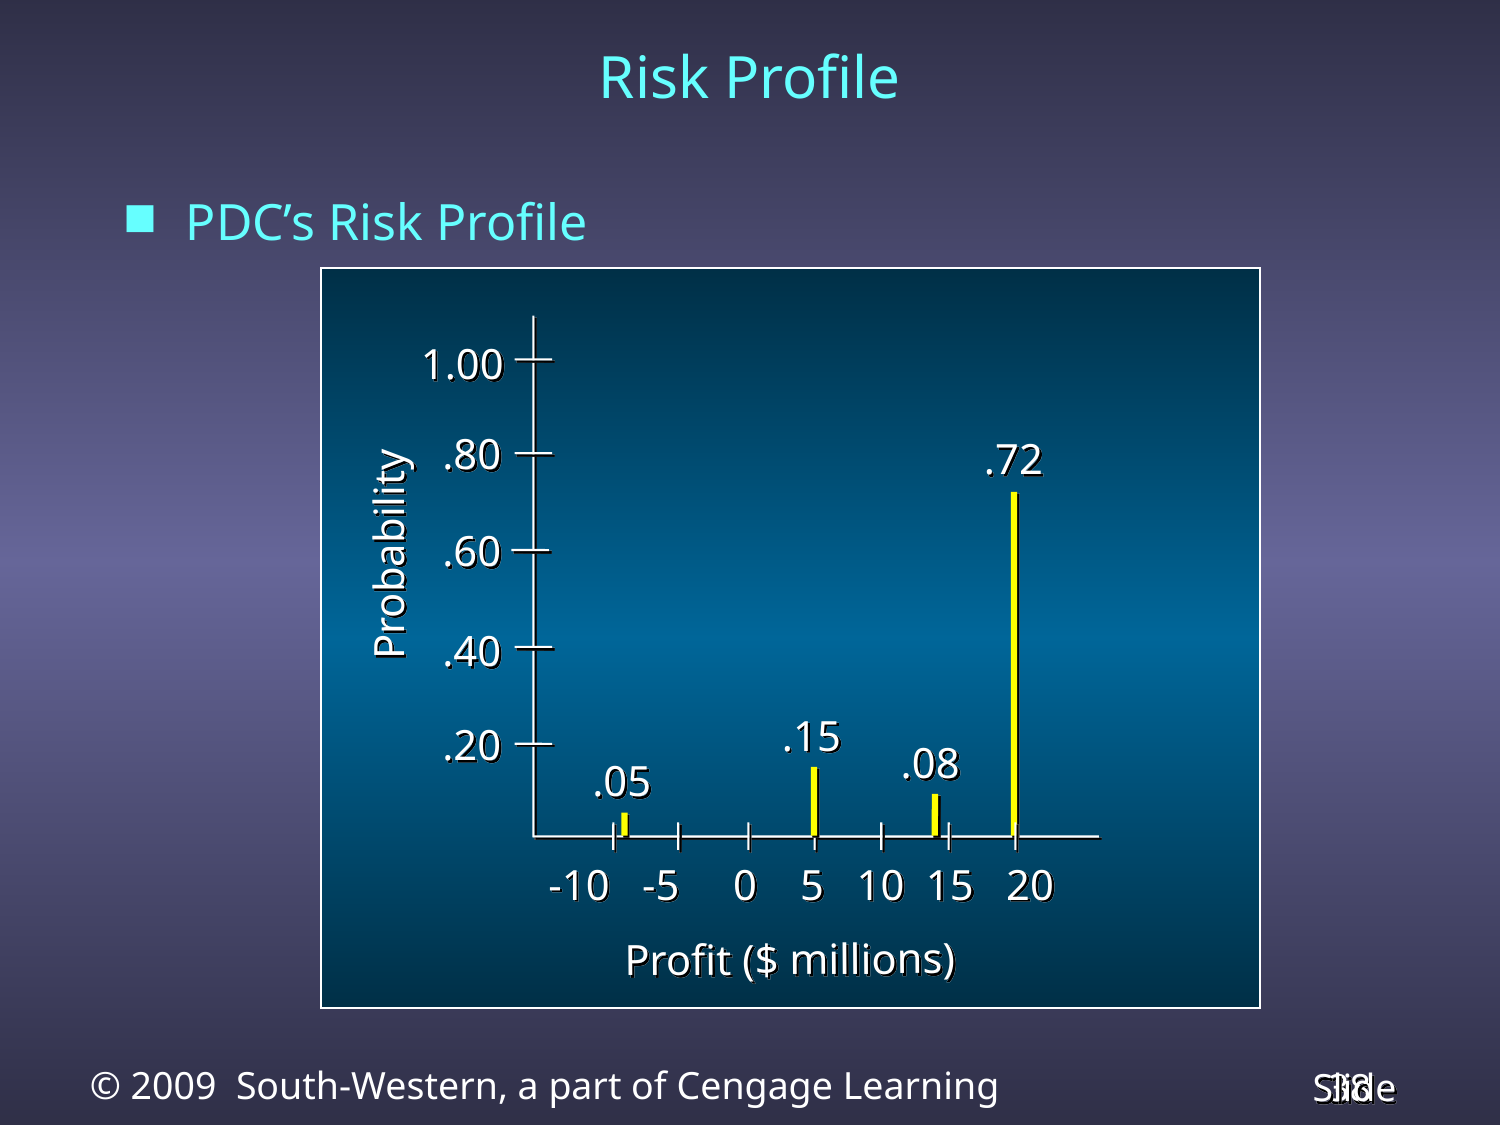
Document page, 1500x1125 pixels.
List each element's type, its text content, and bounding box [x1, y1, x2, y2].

text_box PDC’s Risk Profile [114, 183, 1184, 268]
text_box .80 [427, 420, 517, 486]
text_box .20 [427, 711, 517, 777]
text_box .60 [427, 517, 517, 583]
text_box -10 -5 0 5 10 15 20 [533, 850, 1070, 916]
text_box .08 [885, 728, 975, 794]
text_box .72 [968, 425, 1059, 491]
text_box Probability [354, 434, 421, 675]
text_box .15 [766, 701, 857, 767]
text_box 1.00 [405, 329, 520, 396]
text_box .05 [577, 747, 667, 813]
text_box .40 [427, 617, 517, 683]
text_box Risk Profile [112, 8, 1388, 143]
text_box Profit ($ millions) [609, 923, 971, 992]
text_box [320, 267, 1261, 1009]
